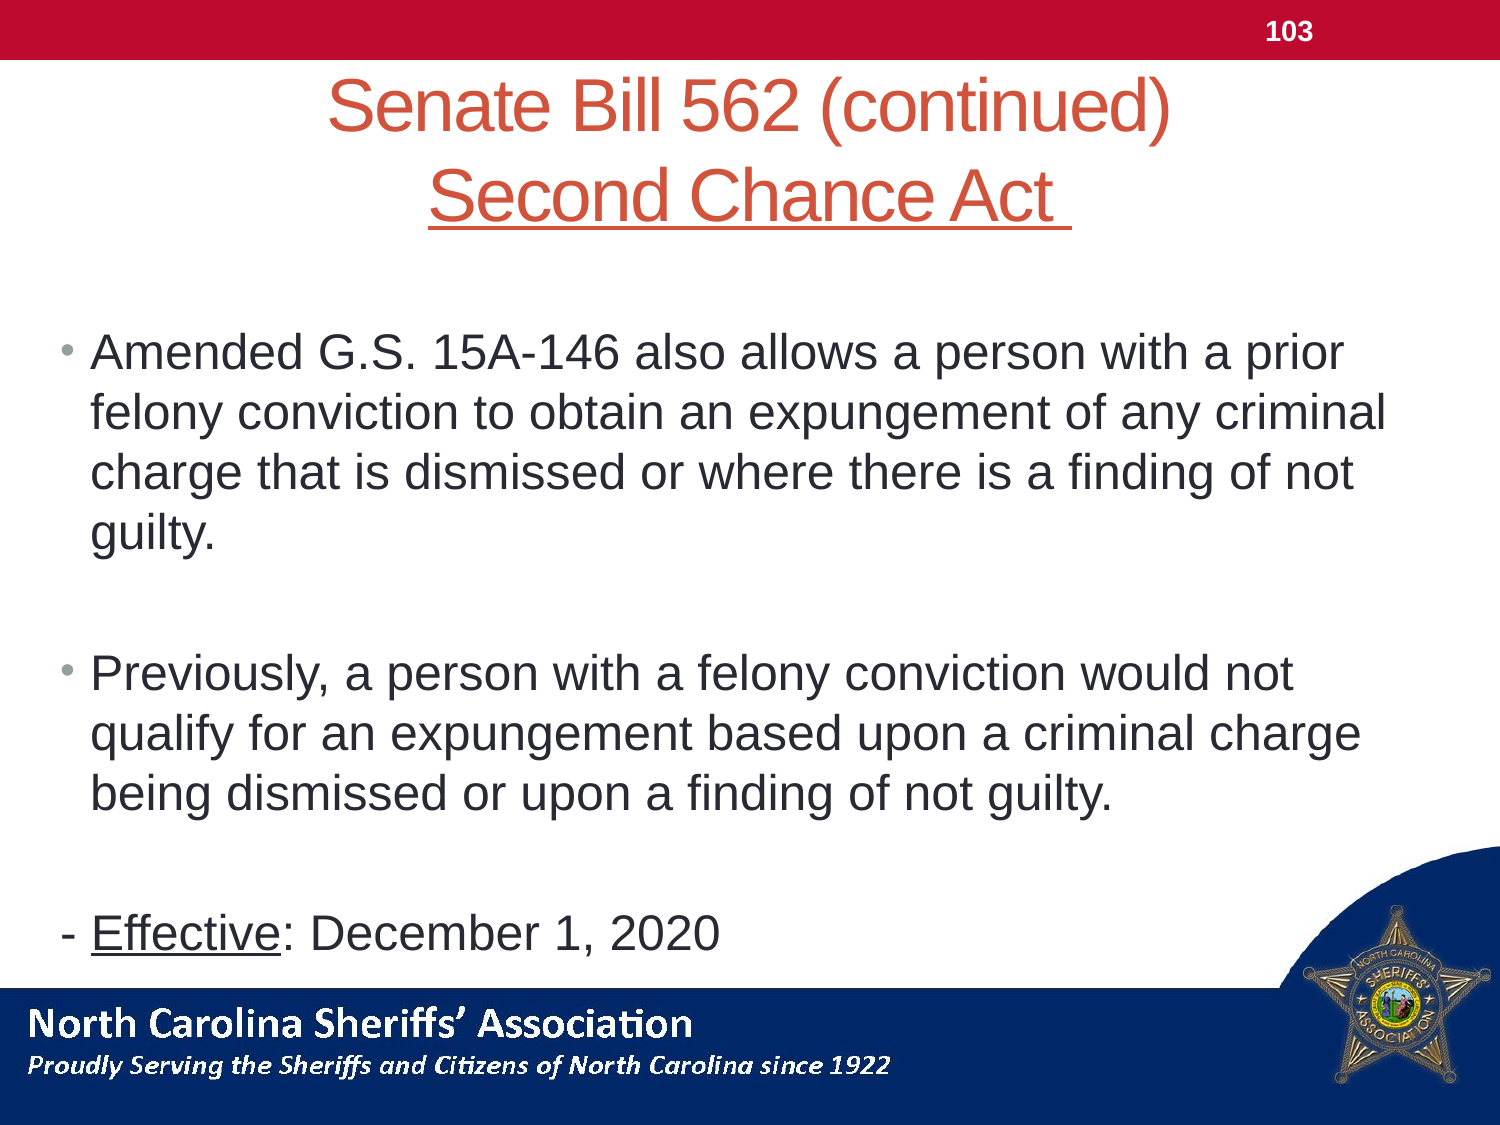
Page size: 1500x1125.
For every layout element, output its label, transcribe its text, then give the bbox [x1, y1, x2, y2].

title Senate Bill 562 (continued) Second Chance Act [75, 65, 1425, 228]
slide_number 103 [1250, 3, 1425, 57]
list Amended G.S. 15A-146 also allows a person with a prior felony conviction to obtain an expungement of any criminal charge that is dismissed or where there is a finding of not guilty. Previously, a person with a felony conviction would not qualify for an expungement based upon a criminal charge being dismissed or upon a finding of not guilty. - Effective: December 1, 2020 [45, 312, 1455, 1013]
picture [0, 74, 1500, 1125]
